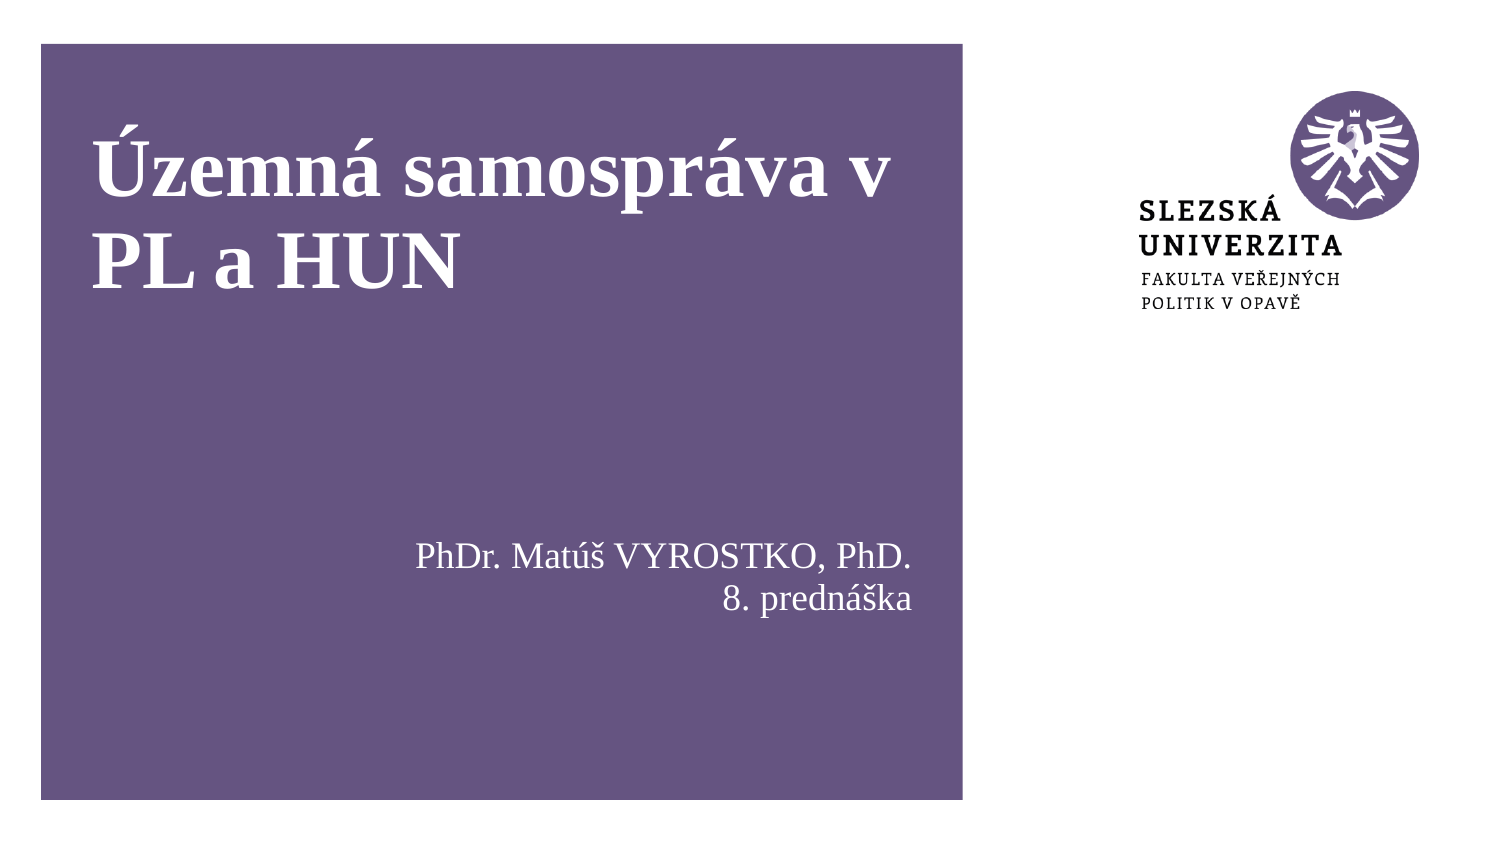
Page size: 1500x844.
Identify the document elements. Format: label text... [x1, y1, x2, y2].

title Územná samospráva v PL a HUN [76, 114, 916, 470]
subtitle PhDr. Matúš VYROSTKO, PhD. 8. prednáška [289, 528, 928, 753]
text_box [39, 42, 965, 802]
picture [1139, 90, 1419, 309]
